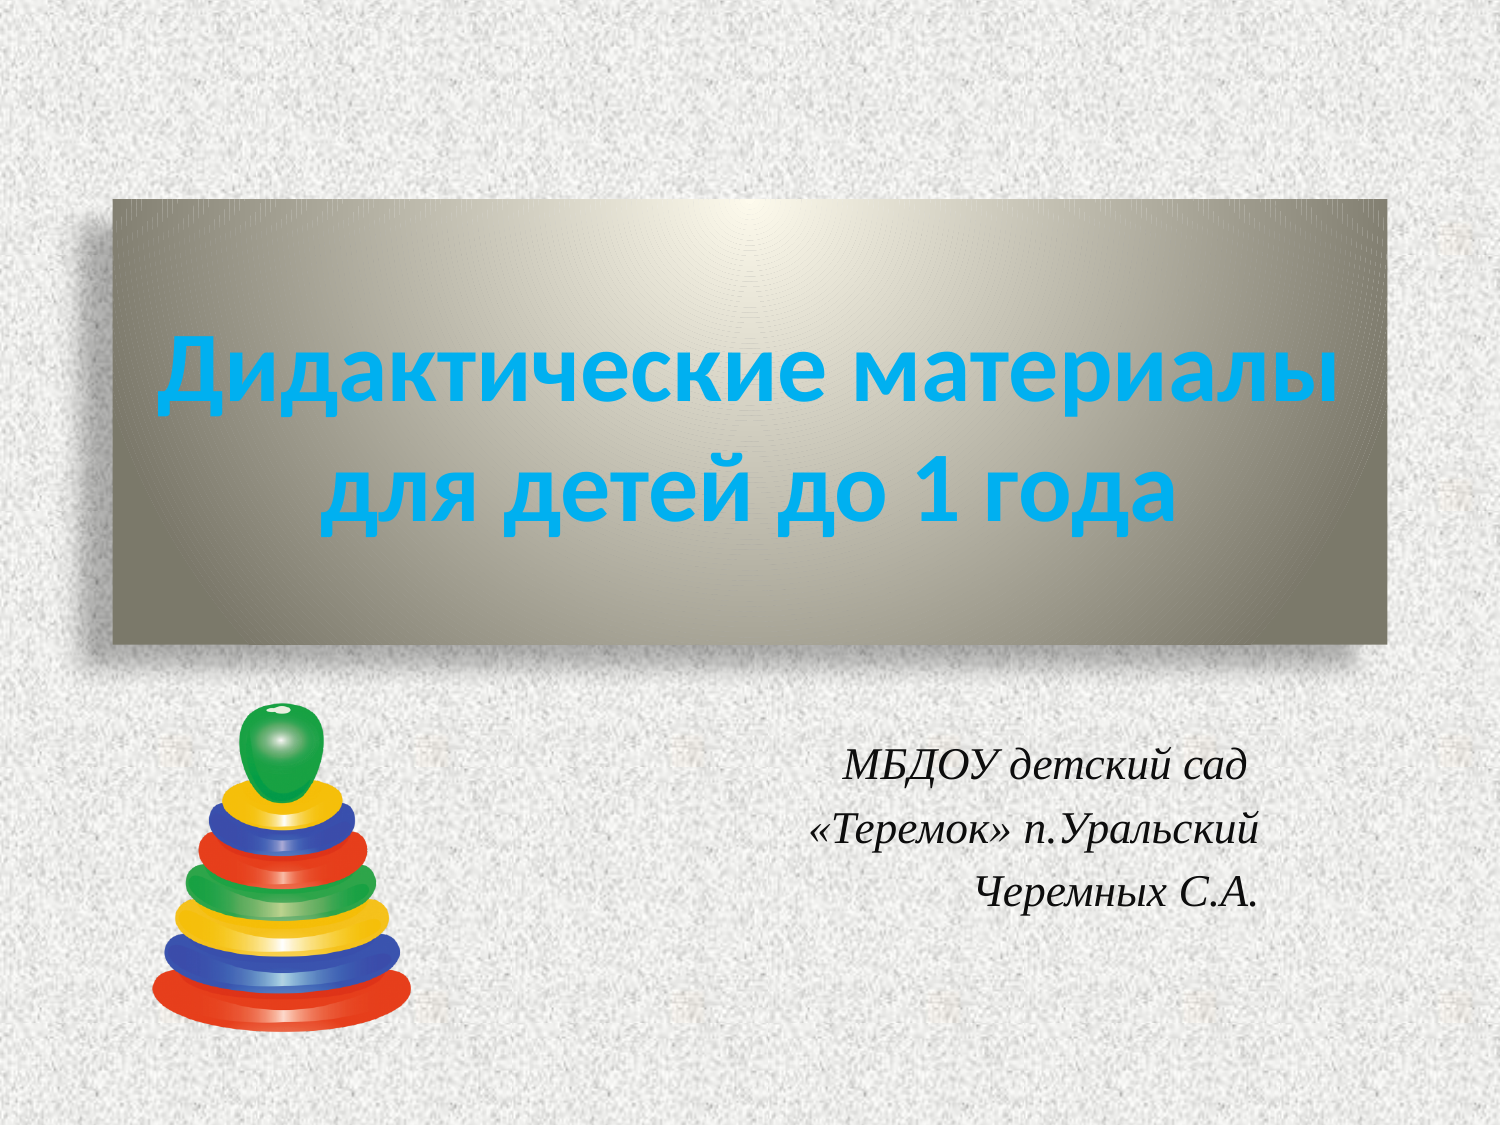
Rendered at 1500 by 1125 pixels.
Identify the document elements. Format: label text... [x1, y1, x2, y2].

picture [0, 0, 1500, 1125]
title Дидактические материалы для детей до 1 года [112, 199, 1388, 645]
subtitle МБДОУ детский сад «Теремок» п.Уральский Черемных С.А. [492, 726, 1275, 925]
